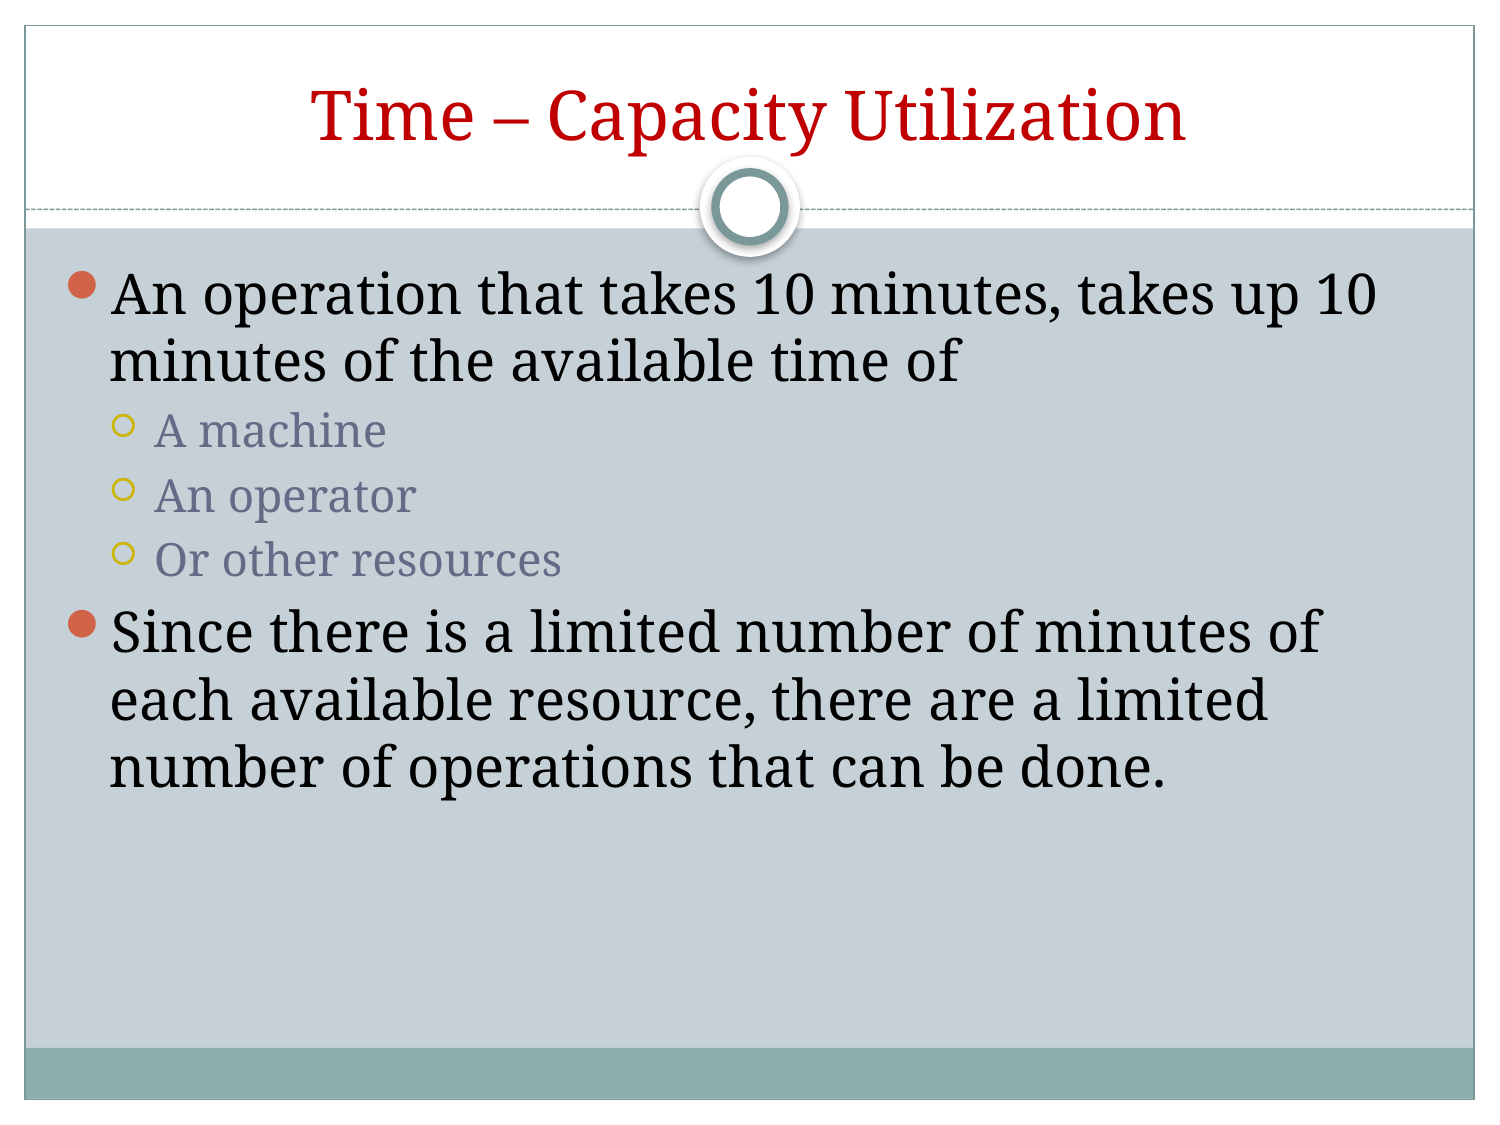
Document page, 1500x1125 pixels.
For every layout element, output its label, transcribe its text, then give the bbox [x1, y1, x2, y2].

list An operation that takes 10 minutes, takes up 10 minutes of the available time of A machine An operator Or other resources Since there is a limited number of minutes of each available resource, there are a limited number of operations that can be done. [49, 250, 1445, 1001]
title Time – Capacity Utilization [49, 37, 1450, 162]
